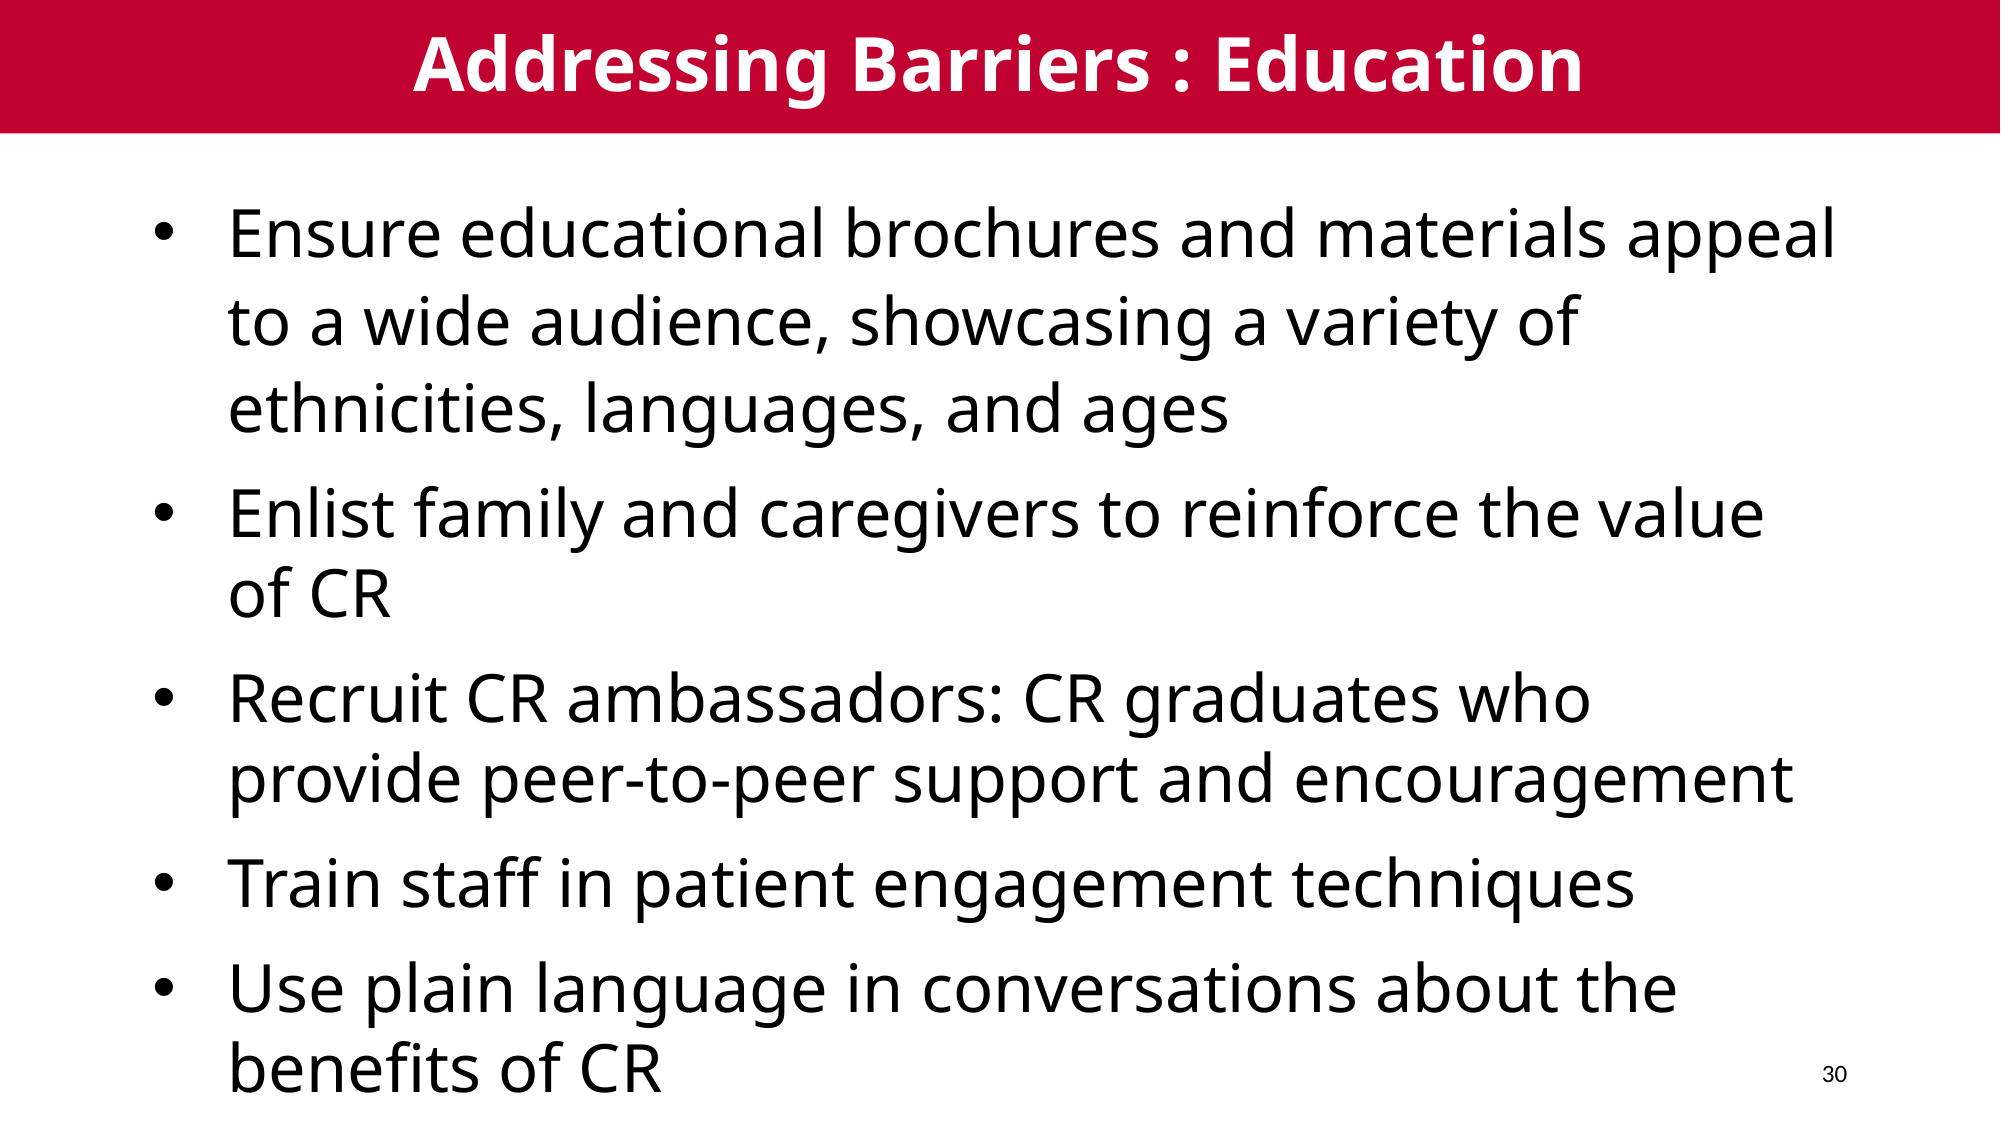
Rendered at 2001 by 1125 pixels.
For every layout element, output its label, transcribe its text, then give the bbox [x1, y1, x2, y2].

slide_number 30 [1412, 1042, 1863, 1103]
list Ensure educational brochures and materials appeal to a wide audience, showcasing a variety of ethnicities, languages, and ages Enlist family and caregivers to reinforce the value of CR Recruit CR ambassadors: CR graduates who provide peer-to-peer support and encouragement Train staff in patient engagement techniques Use plain language in conversations about the benefits of CR [137, 174, 1863, 1125]
title Addressing Barriers : Education [0, 0, 2000, 134]
